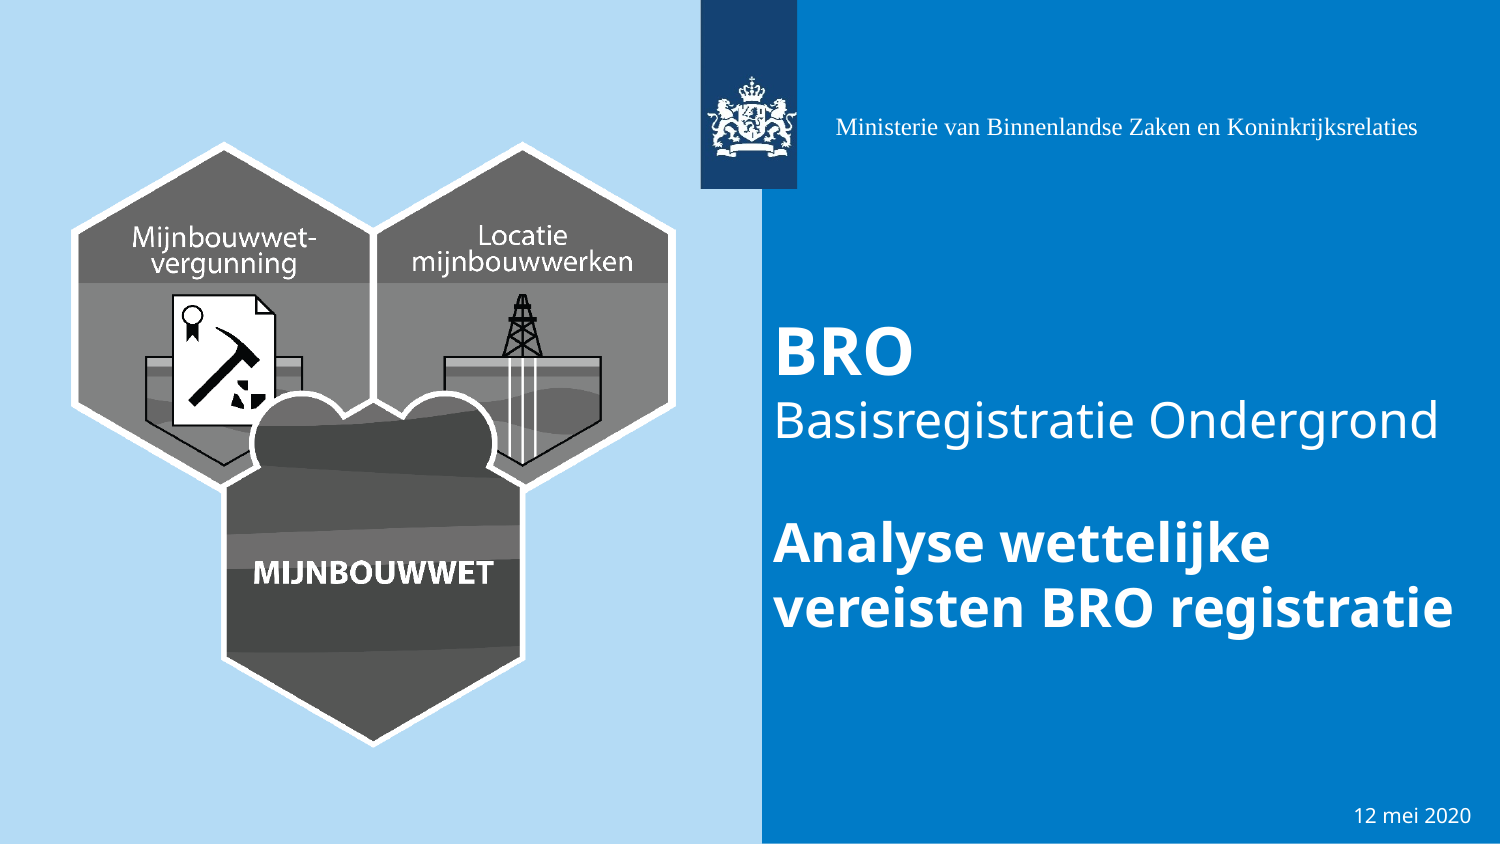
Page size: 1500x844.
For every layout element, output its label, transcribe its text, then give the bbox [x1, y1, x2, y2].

text_box Ministerie van Binnenlandse Zaken en Koninkrijksrelaties [820, 102, 1483, 151]
text_box BRO Basisregistratie Ondergrond Analyse wettelijke vereisten BRO registratie [773, 244, 1500, 783]
picture [0, 0, 809, 844]
slide_number 12 mei 2020 [826, 801, 1472, 828]
text_box [809, 91, 1341, 151]
